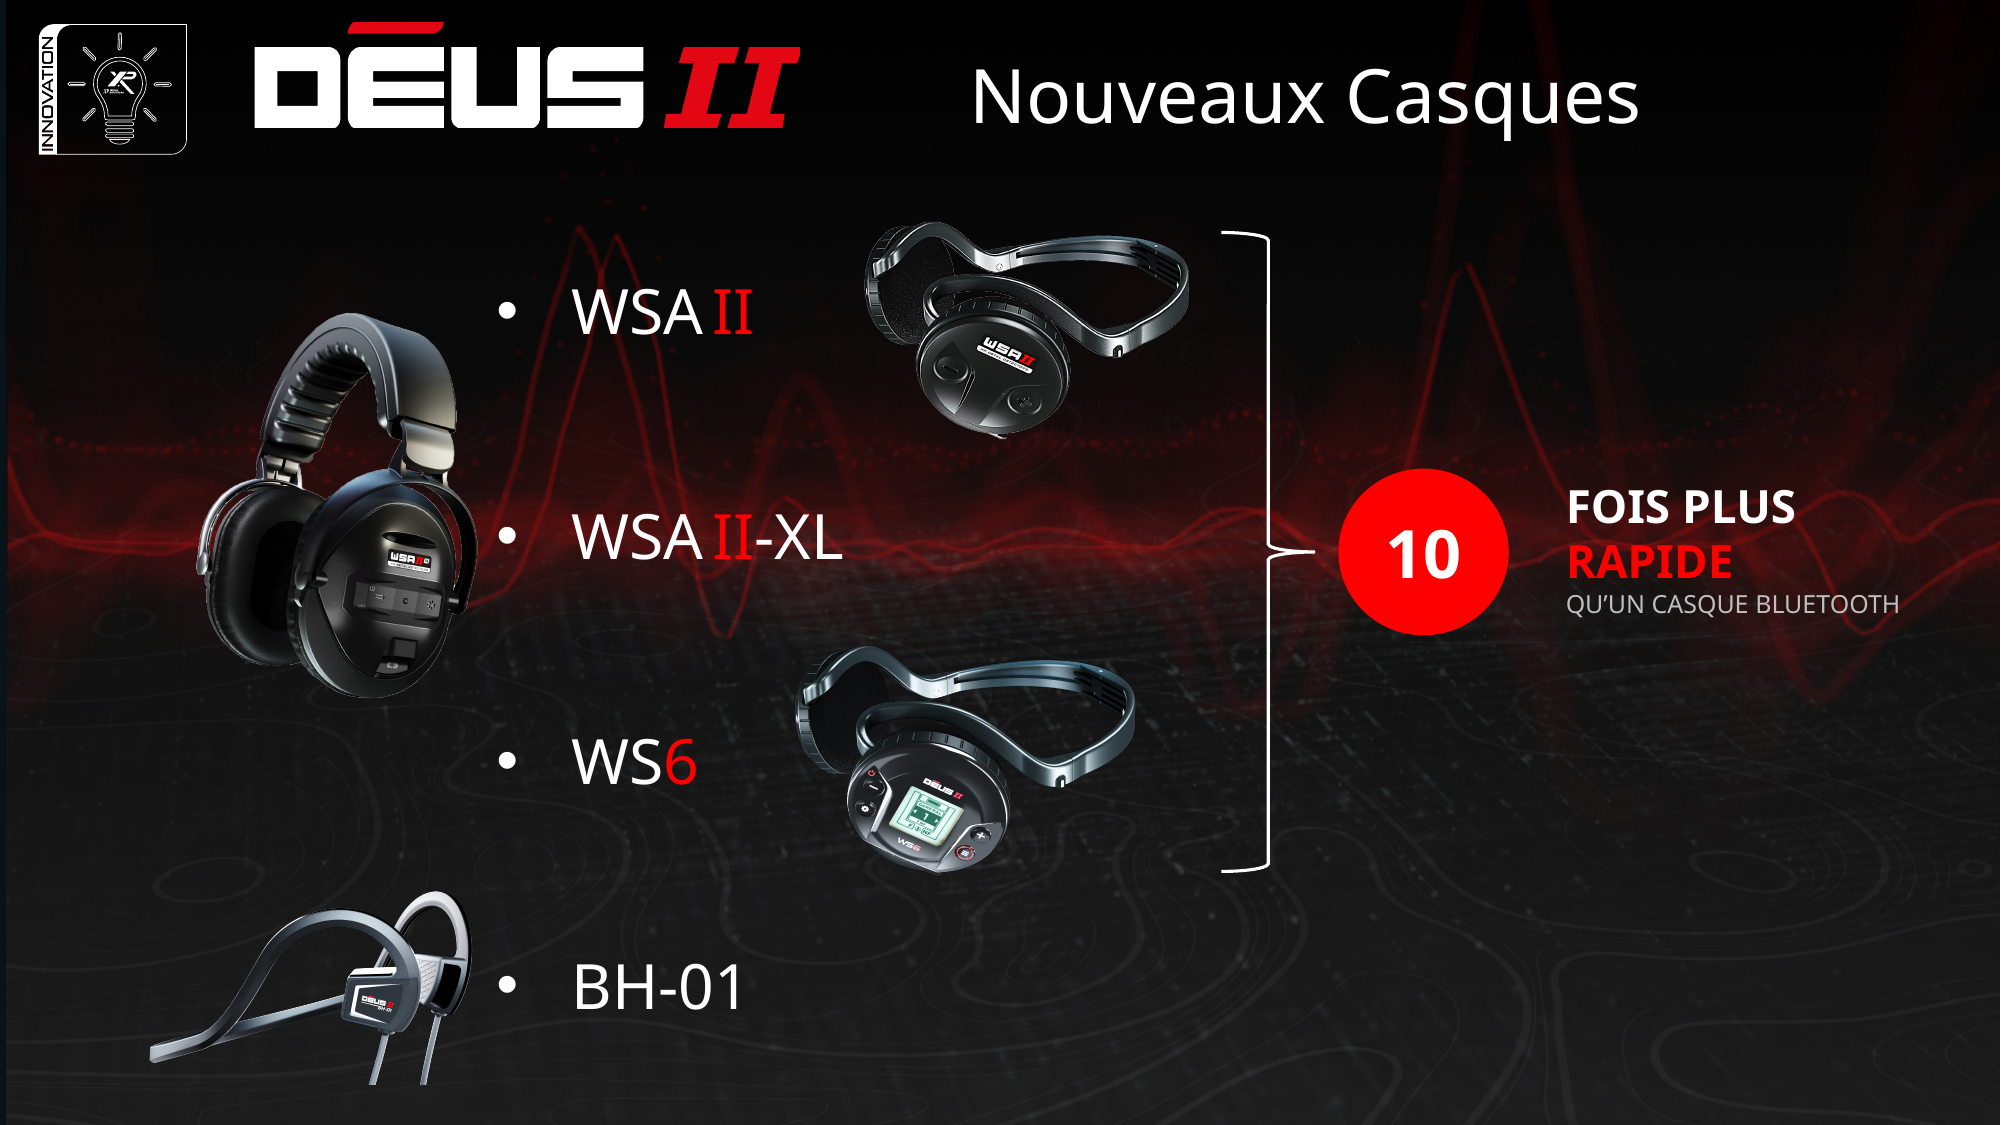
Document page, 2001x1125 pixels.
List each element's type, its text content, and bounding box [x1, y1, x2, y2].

picture [6, 0, 2000, 1125]
text_box WSA II WSA II-XL WS6 BH-01 [0, 299, 6, 1030]
